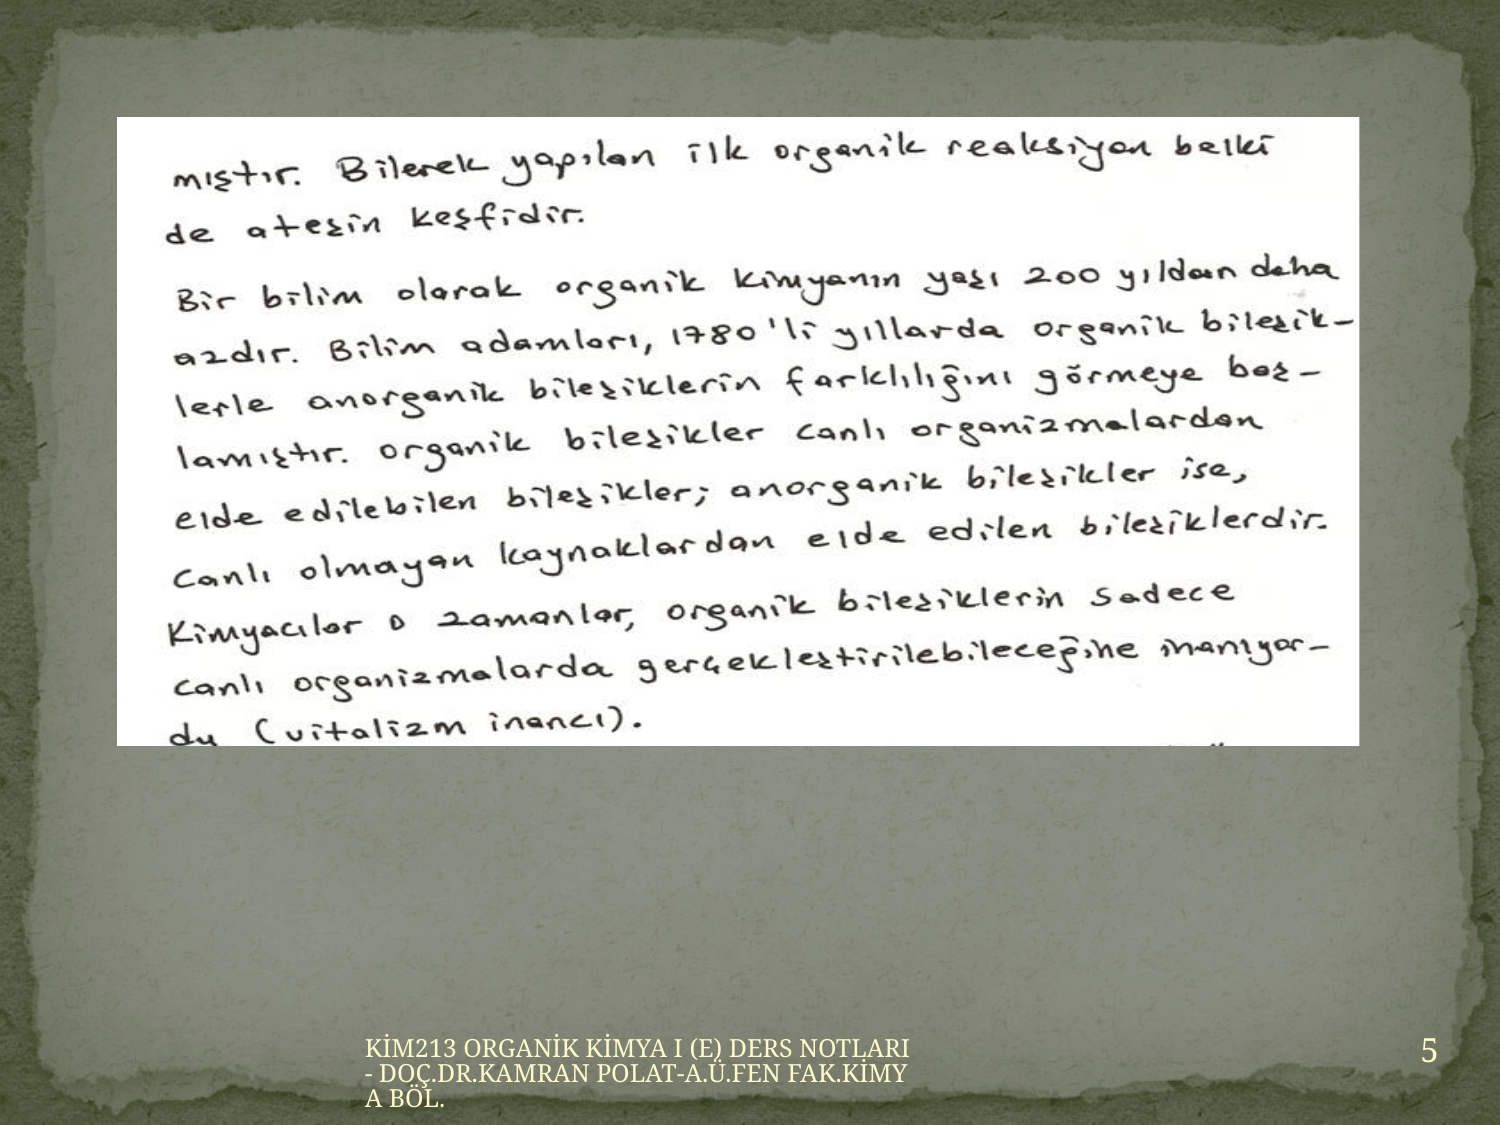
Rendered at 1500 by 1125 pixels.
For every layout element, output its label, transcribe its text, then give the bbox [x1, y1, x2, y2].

picture [117, 117, 1360, 746]
footer KİM213 ORGANİK KİMYA I (E) DERS NOTLARI - DOÇ.DR.KAMRAN POLAT-A.Ü.FEN FAK.KİMYA BÖL. [350, 1017, 938, 1081]
slide_number 5 [1379, 1014, 1480, 1089]
